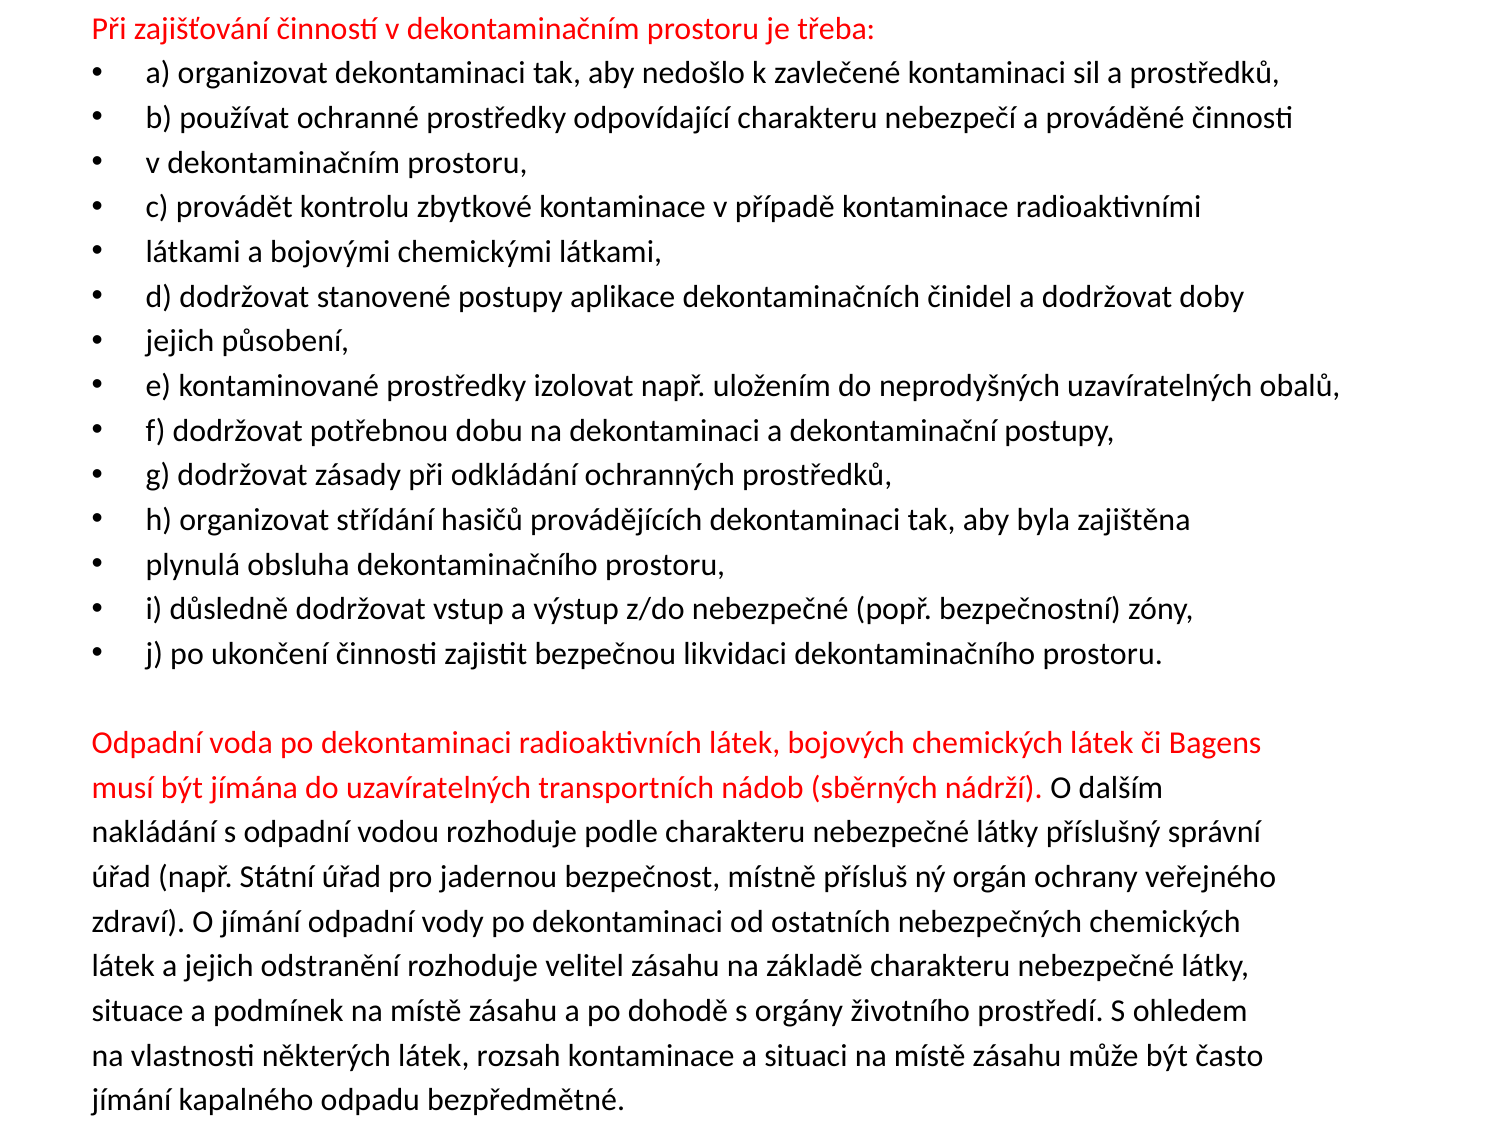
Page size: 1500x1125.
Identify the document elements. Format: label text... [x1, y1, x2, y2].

list Při zajišťování činností v dekontaminačním prostoru je třeba: a) organizovat dekontaminaci tak, aby nedošlo k zavlečené kontaminaci sil a prostředků, b) používat ochranné prostředky odpovídající charakteru nebezpečí a prováděné činnosti v dekontaminačním prostoru, c) provádět kontrolu zbytkové kontaminace v případě kontaminace radioaktivními látkami a bojovými chemickými látkami, d) dodržovat stanovené postupy aplikace dekontaminačních činidel a dodržovat doby jejich působení, e) kontaminované prostředky izolovat např. uložením do neprodyšných uzavíratelných obalů, f) dodržovat potřebnou dobu na dekontaminaci a dekontaminační postupy, g) dodržovat zásady při odkládání ochranných prostředků, h) organizovat střídání hasičů provádějících dekontaminaci tak, aby byla zajištěna plynulá obsluha dekontaminačního prostoru, i) důsledně dodržovat vstup a výstup z/do nebezpečné (popř. bezpečnostní) zóny, j) po ukončení činnosti zajistit bezpečnou likvidaci dekontaminačního prostoru. Odpadní voda po dekontaminaci radioaktivních látek, bojových chemických látek či Bagens musí být jímána do uzavíratelných transportních nádob (sběrných nádrží). O dalším nakládání s odpadní vodou rozhoduje podle charakteru nebezpečné látky příslušný správní úřad (např. Státní úřad pro jadernou bezpečnost, místně přísluš ný orgán ochrany veřejného zdraví). O jímání odpadní vody po dekontaminaci od ostatních nebezpečných chemických látek a jejich odstranění rozhoduje velitel zásahu na základě charakteru nebezpečné látky, situace a podmínek na místě zásahu a po dohodě s orgány životního prostředí. S ohledem na vlastnosti některých látek, rozsah kontaminace a situaci na místě zásahu může být často jímání kapalného odpadu bezpředmětné. [76, 0, 1425, 1125]
